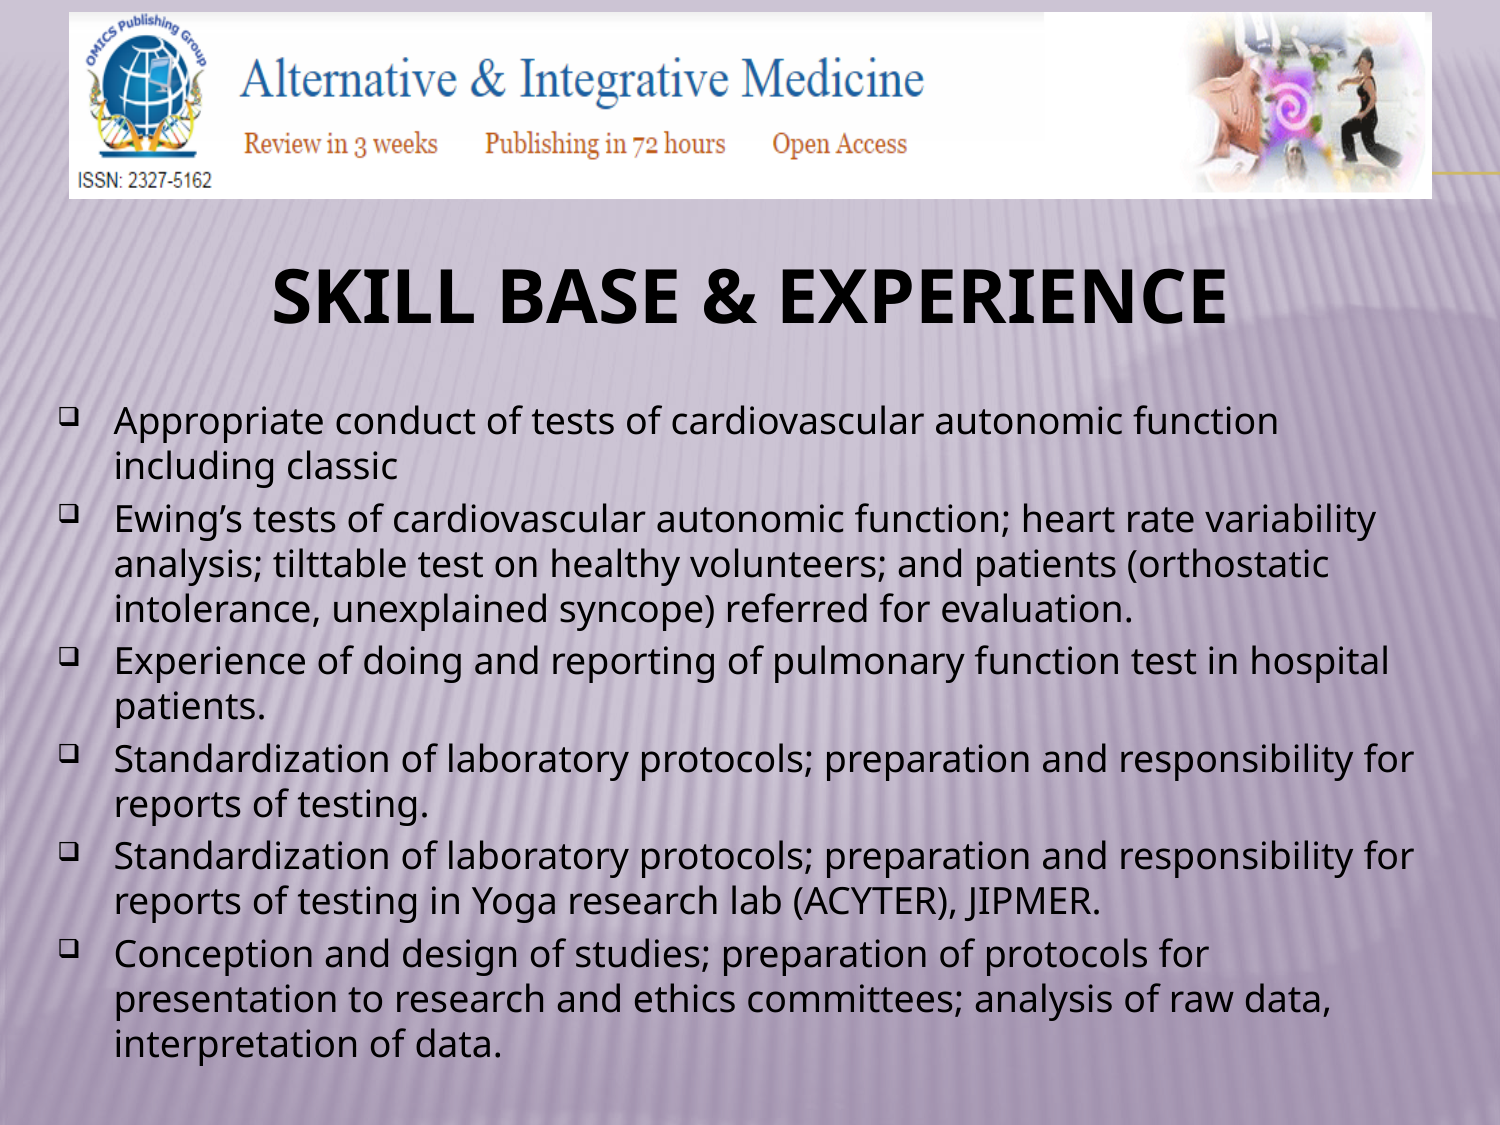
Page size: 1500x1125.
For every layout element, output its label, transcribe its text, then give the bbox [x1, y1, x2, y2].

title SKILL BASE & EXPERIENCE [119, 237, 1382, 337]
list Appropriate conduct of tests of cardiovascular autonomic function including classic Ewing’s tests of cardiovascular autonomic function; heart rate variability analysis; tilttable test on healthy volunteers; and patients (orthostatic intolerance, unexplained syncope) referred for evaluation. Experience of doing and reporting of pulmonary function test in hospital patients. Standardization of laboratory protocols; preparation and responsibility for reports of testing. Standardization of laboratory protocols; preparation and responsibility for reports of testing in Yoga research lab (ACYTER), JIPMER. Conception and design of studies; preparation of protocols for presentation to research and ethics committees; analysis of raw data, interpretation of data. [42, 337, 1459, 1088]
picture [68, 12, 1433, 199]
